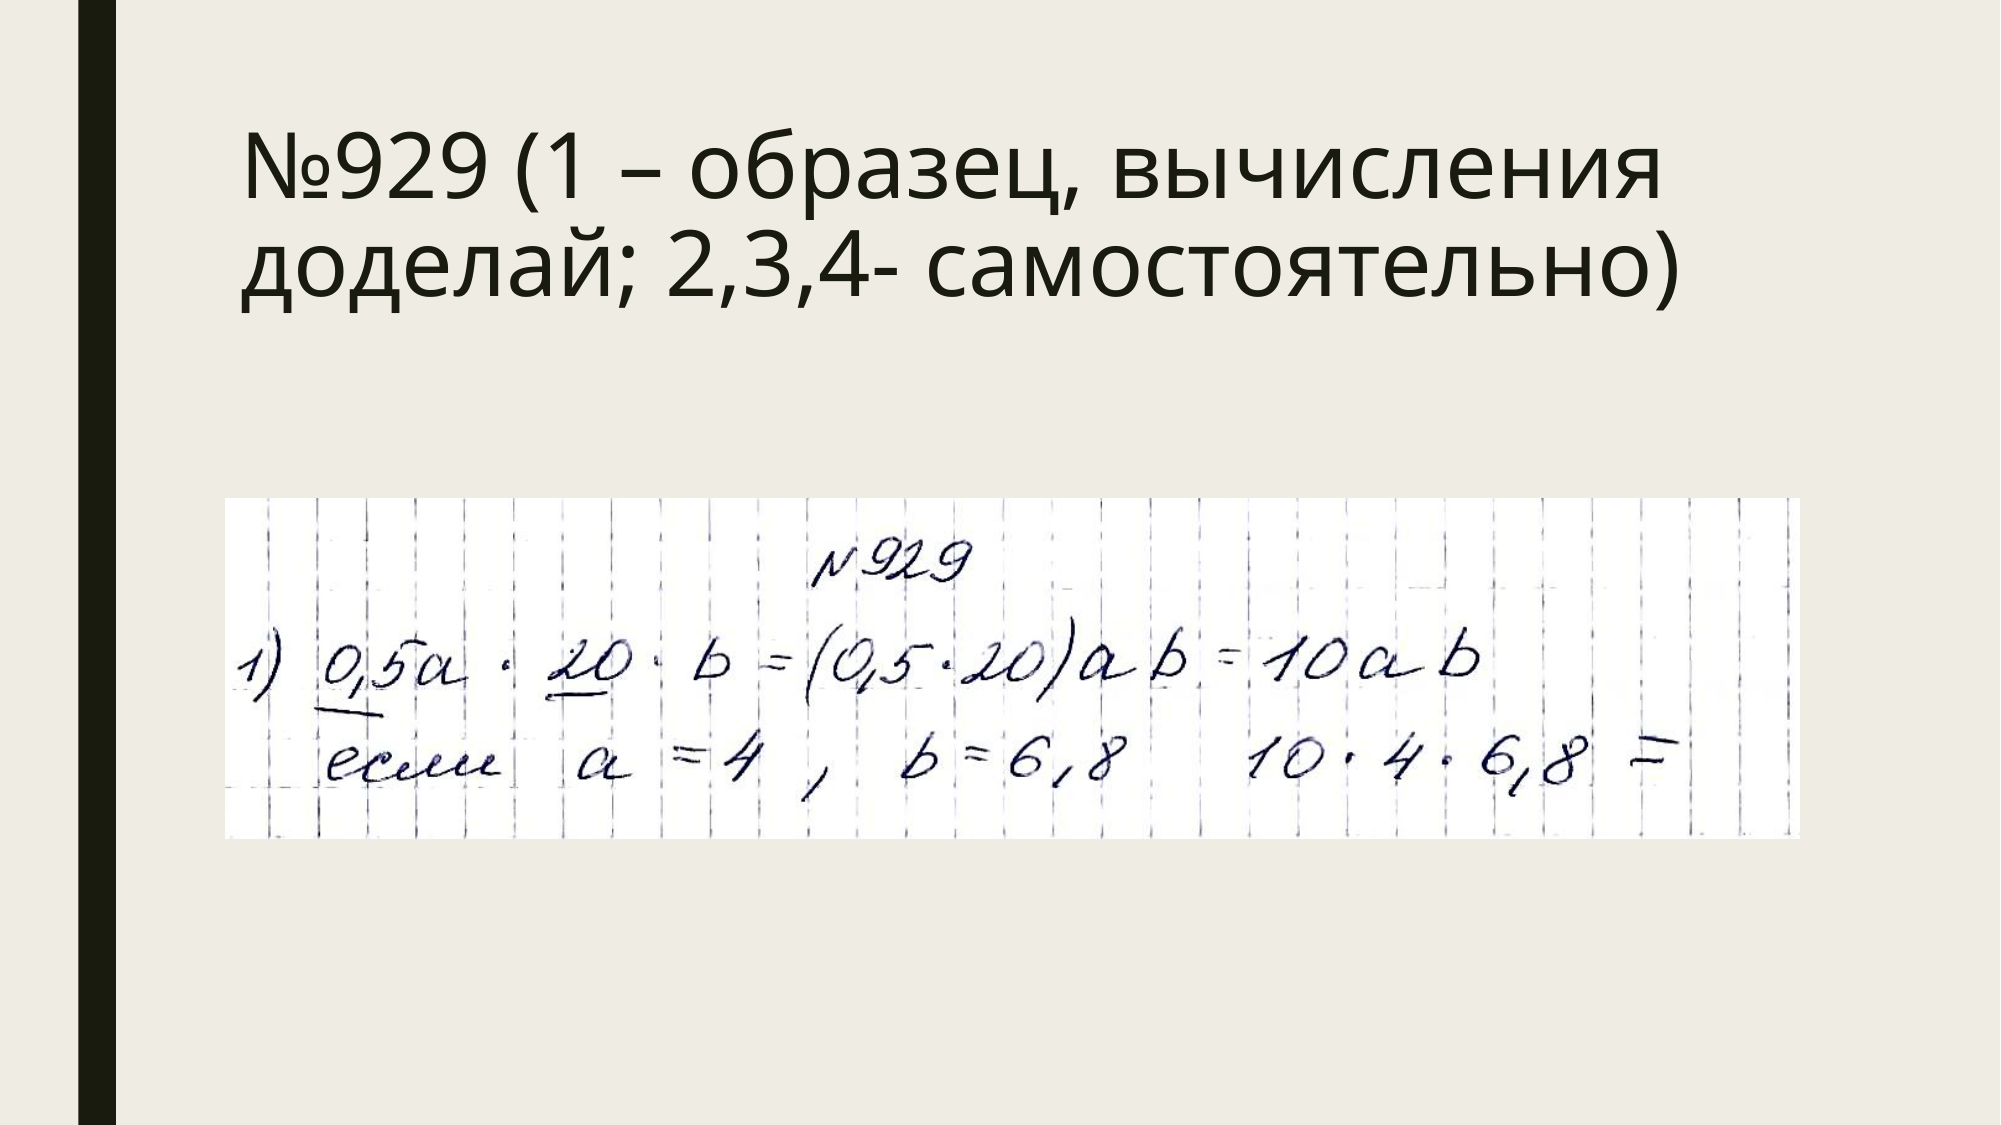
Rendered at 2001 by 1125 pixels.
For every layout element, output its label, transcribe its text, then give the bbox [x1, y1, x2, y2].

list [224, 498, 1800, 840]
title №929 (1 – образец, вычисления доделай; 2,3,4- самостоятельно) [225, 112, 1800, 357]
